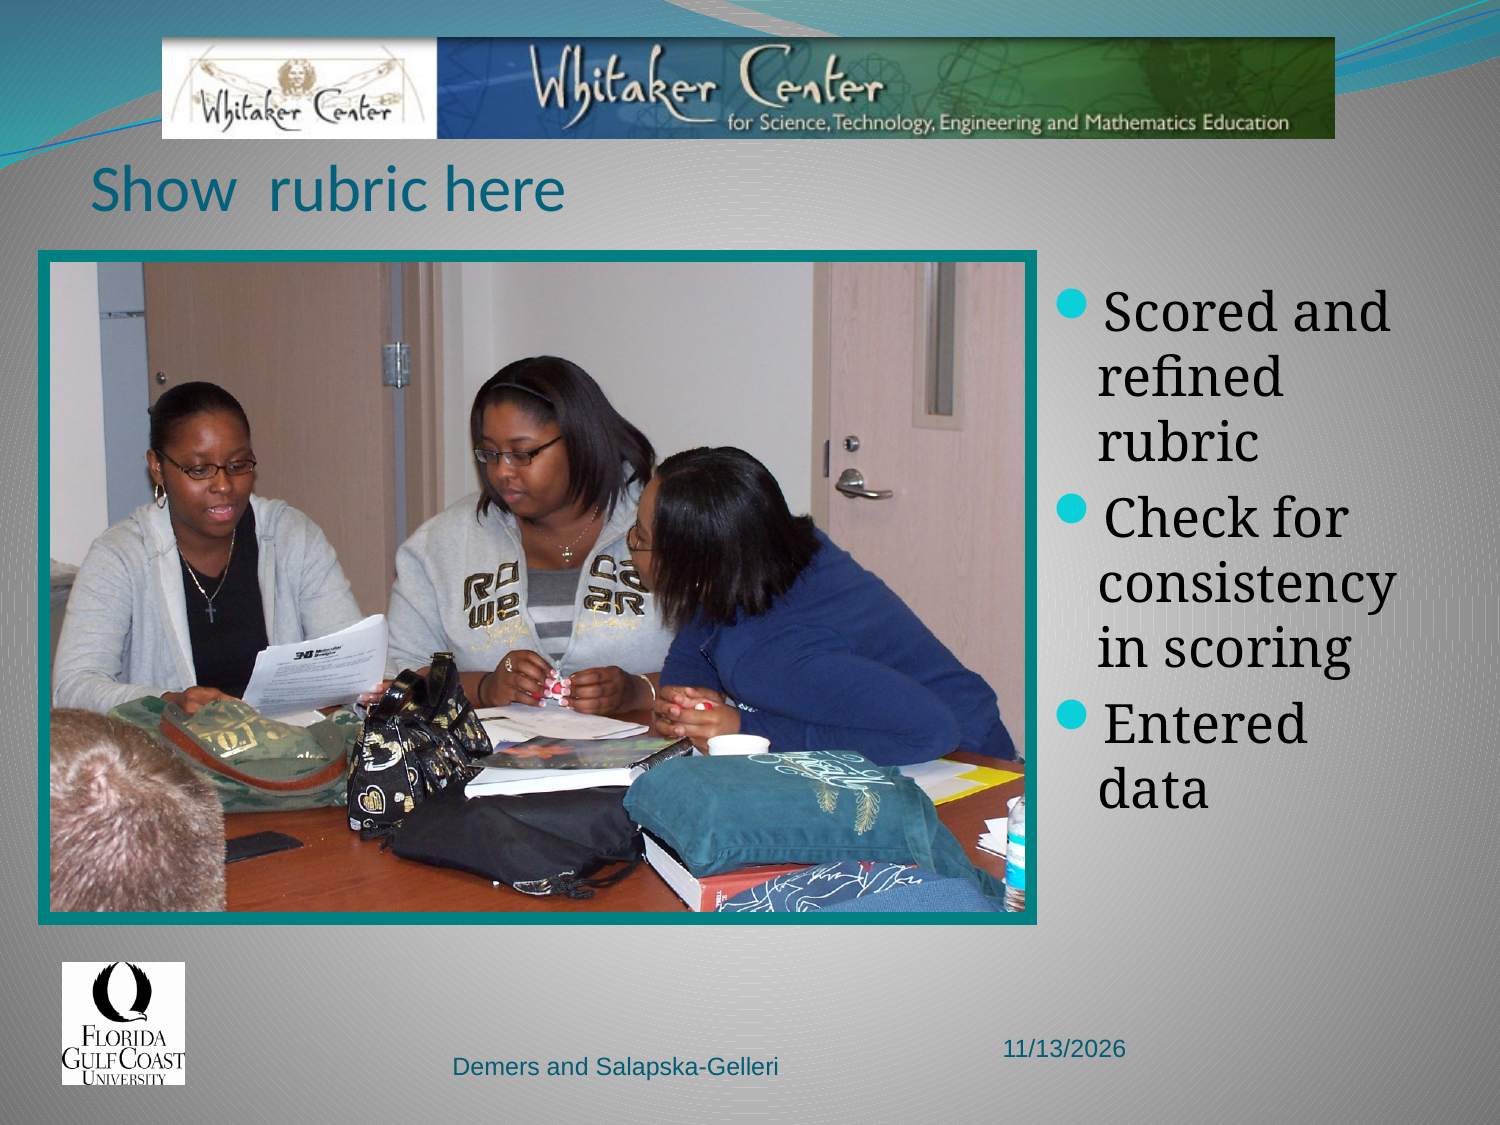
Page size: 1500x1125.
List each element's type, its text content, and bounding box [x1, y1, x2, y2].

list Scored and refined rubric Check for consistency in scoring Entered data [1037, 270, 1425, 1025]
footer Demers and Salapska-Gelleri [437, 1042, 988, 1103]
title Show rubric here [75, 137, 1425, 233]
picture [162, 37, 1335, 137]
picture [62, 962, 185, 1085]
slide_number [987, 1025, 1338, 1085]
picture [49, 262, 1025, 913]
